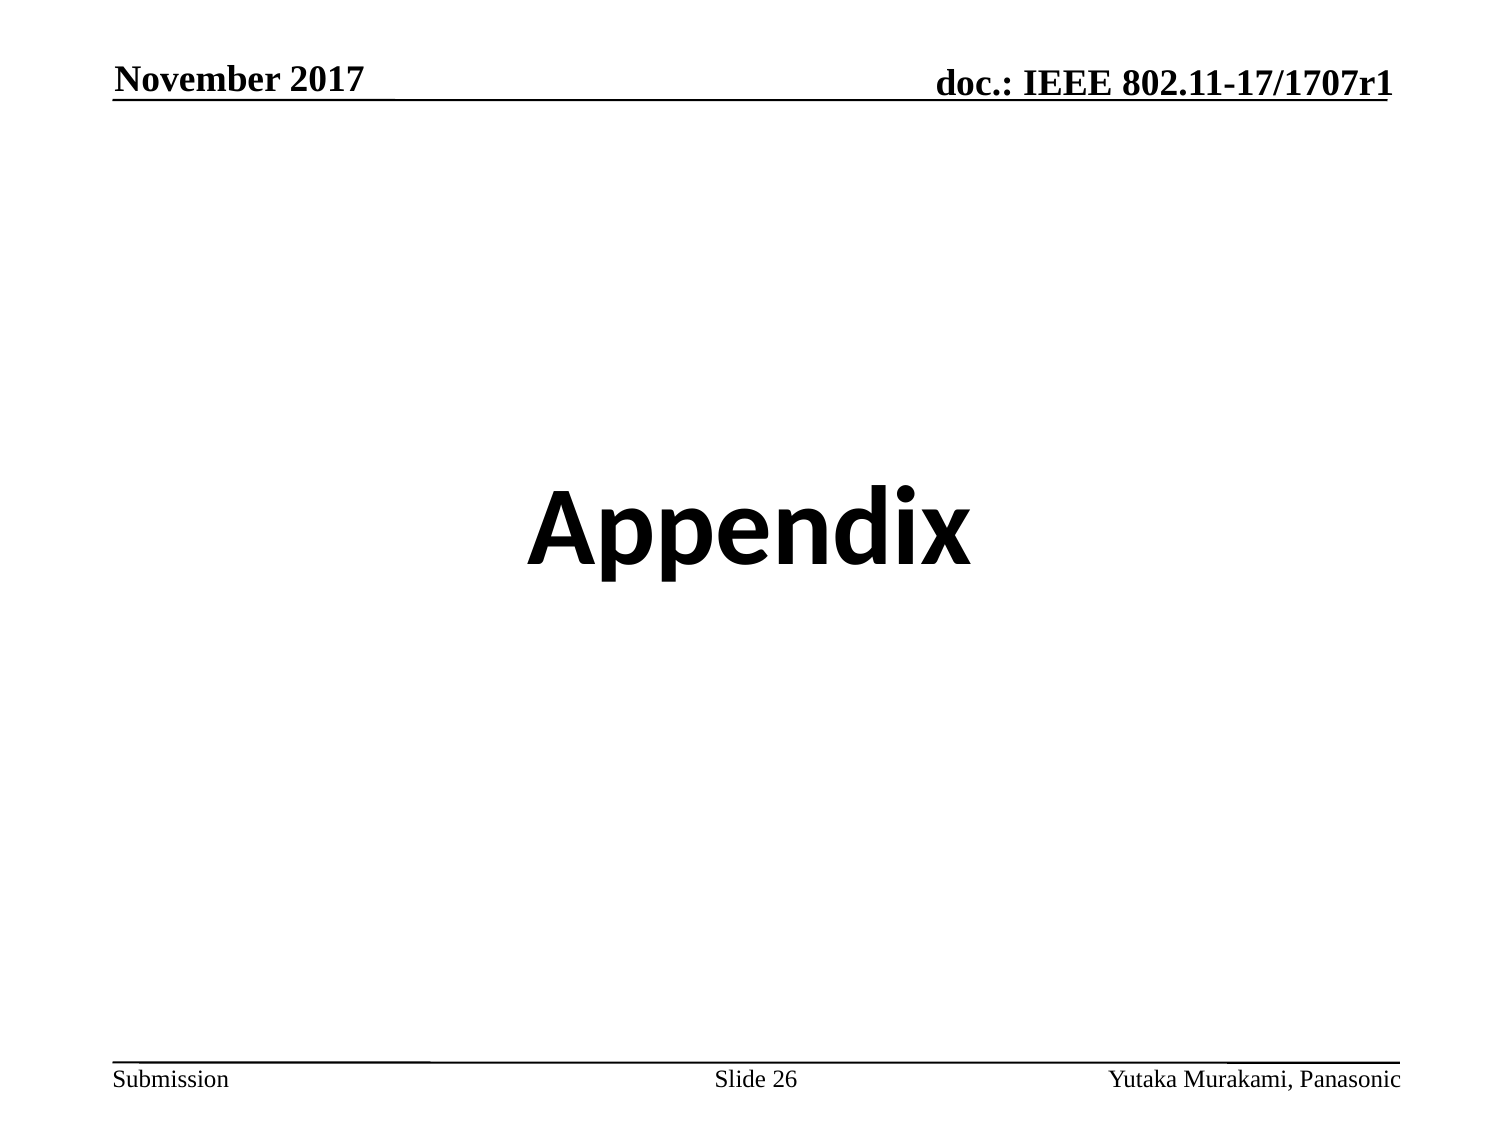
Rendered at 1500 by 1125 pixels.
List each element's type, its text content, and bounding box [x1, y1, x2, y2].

slide_number Slide 26 [712, 1061, 800, 1123]
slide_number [114, 54, 493, 100]
text_box Appendix [0, 432, 1500, 608]
footer Yutaka Murakami, Panasonic [902, 1061, 1402, 1093]
